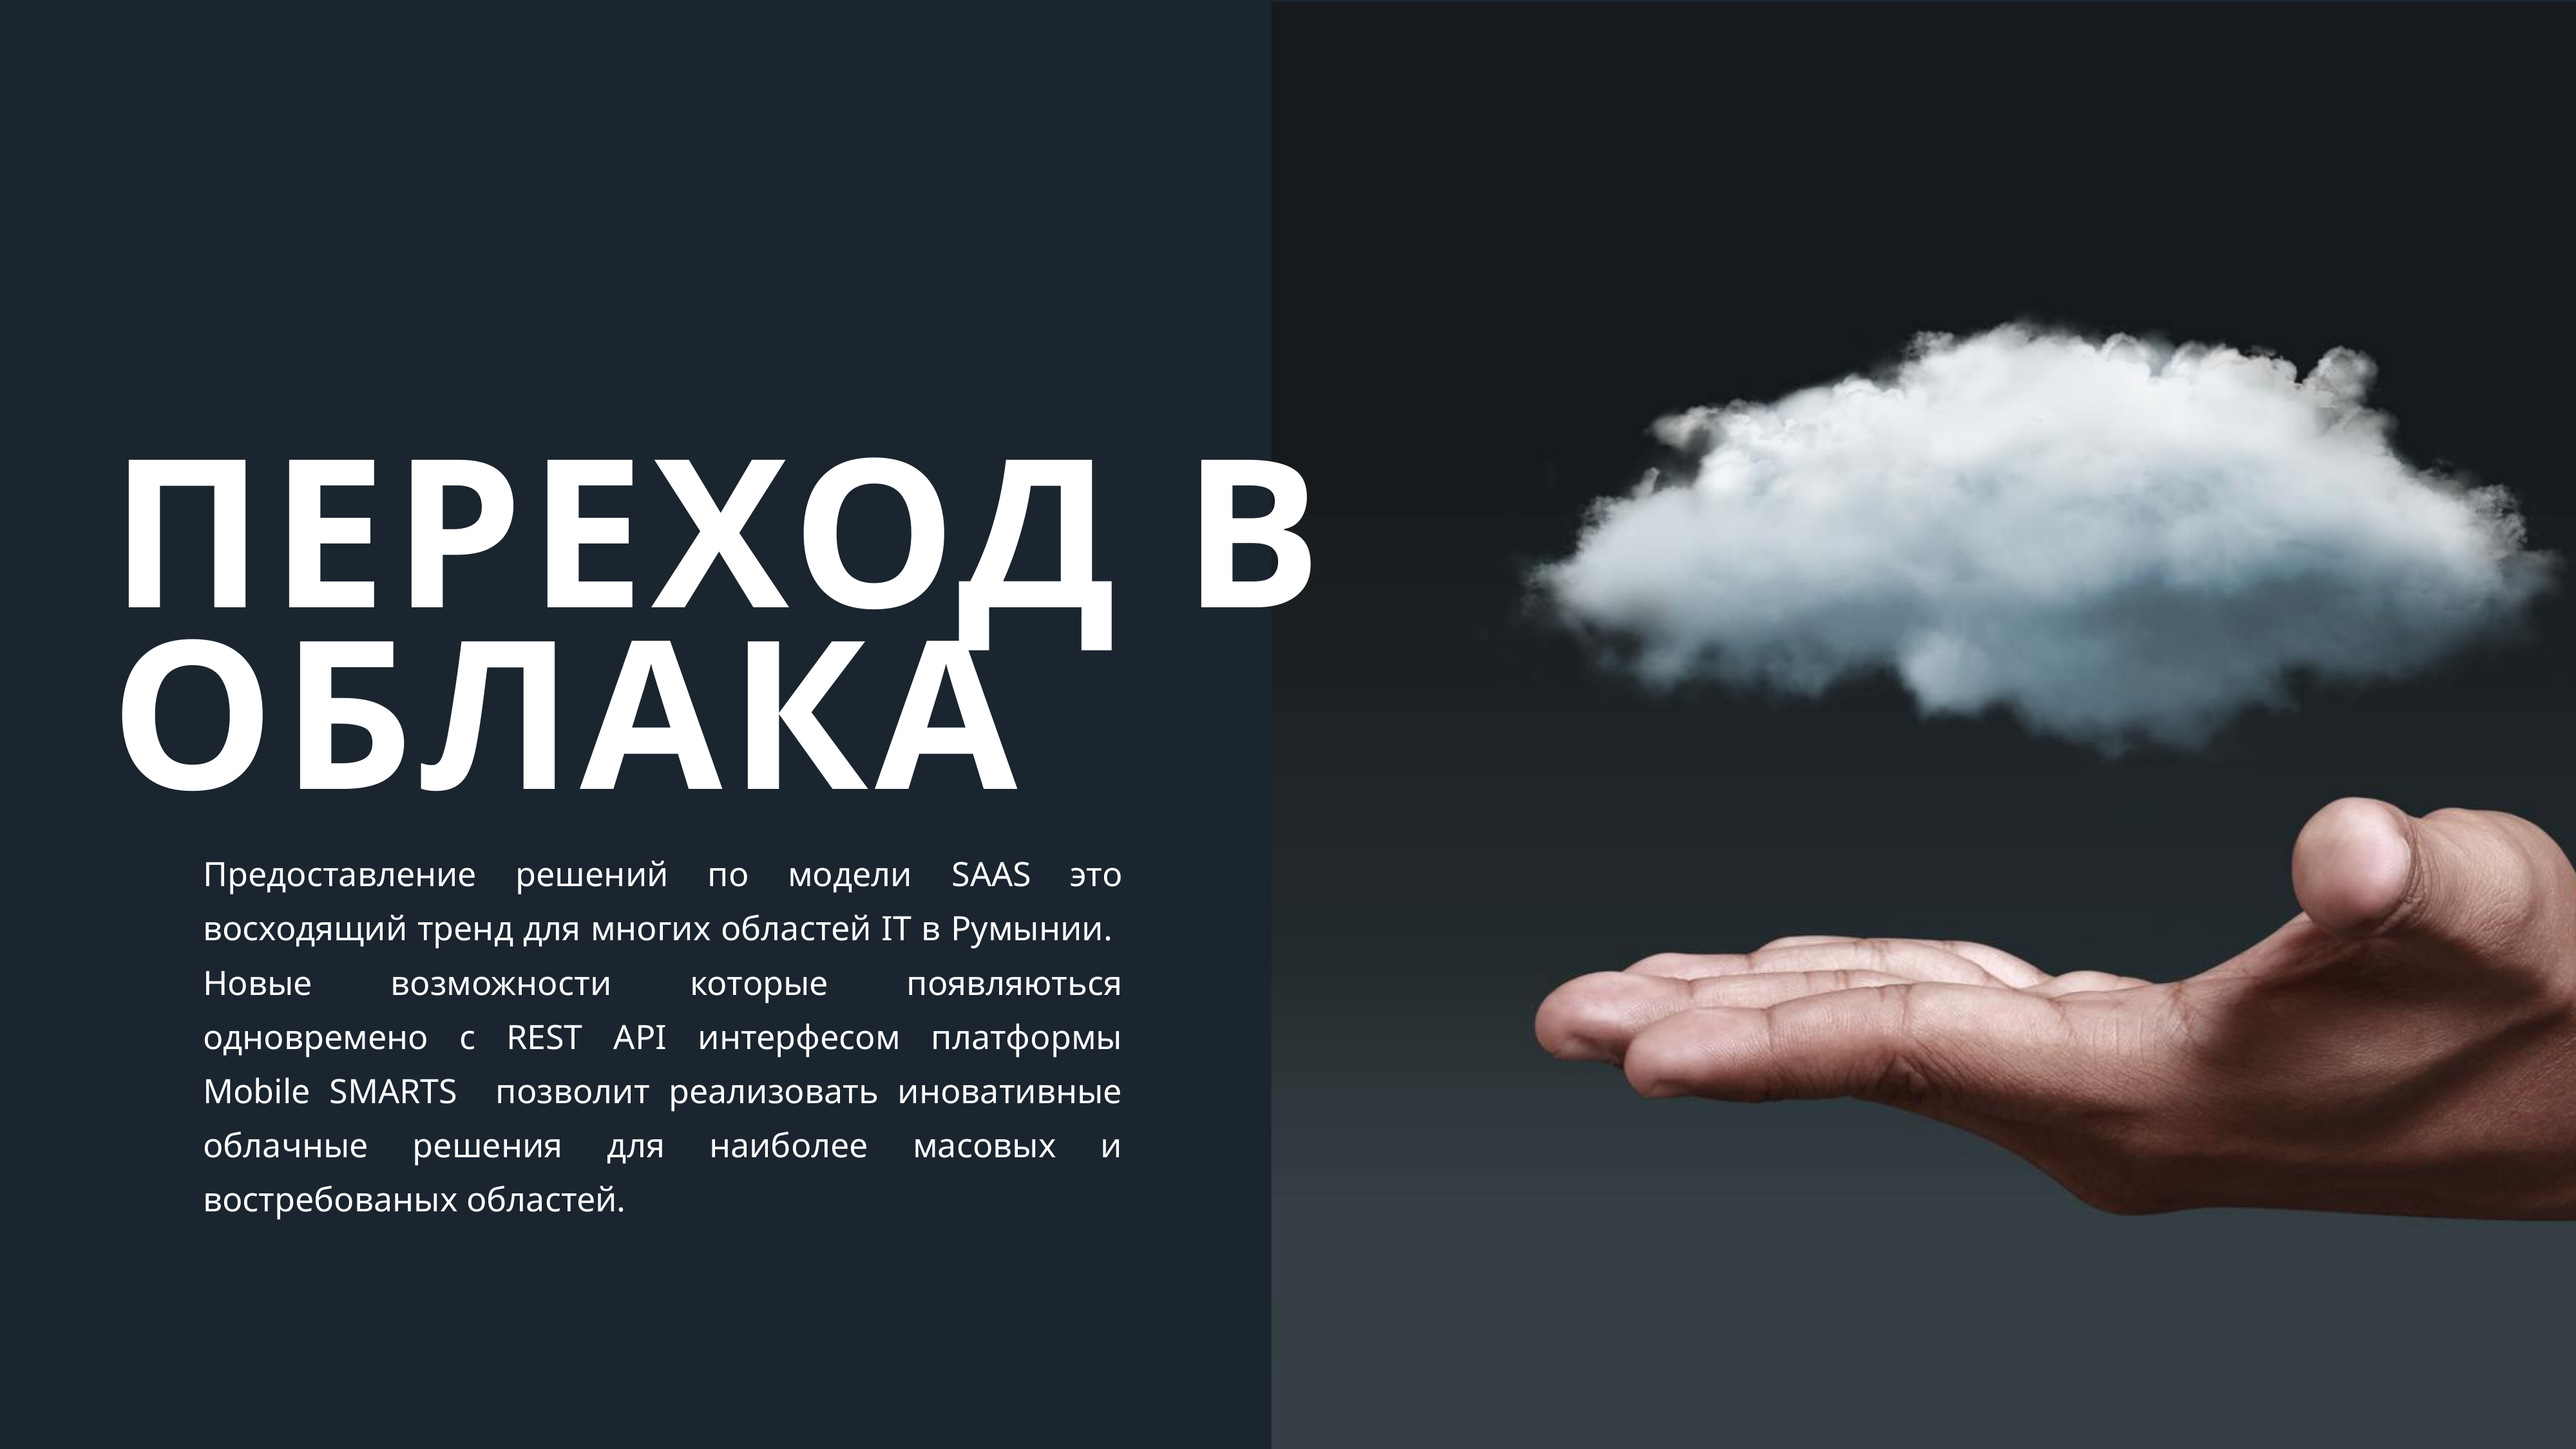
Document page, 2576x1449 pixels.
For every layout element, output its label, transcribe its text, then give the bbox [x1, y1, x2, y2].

text_box Предоставление решений по модели SAAS это восходящий тренд для многих областей IT в Румынии. Новые возможности которые появляються одновремено с REST API интерфесом платформы Mobile SMARTS позволит реализовать иновативные облачные решения для наиболее масовых и востребованых областей. [180, 831, 1146, 1230]
picture [1271, 2, 2576, 1449]
text_box ПЕРЕХОД В ОБЛАКА [110, 468, 1271, 831]
